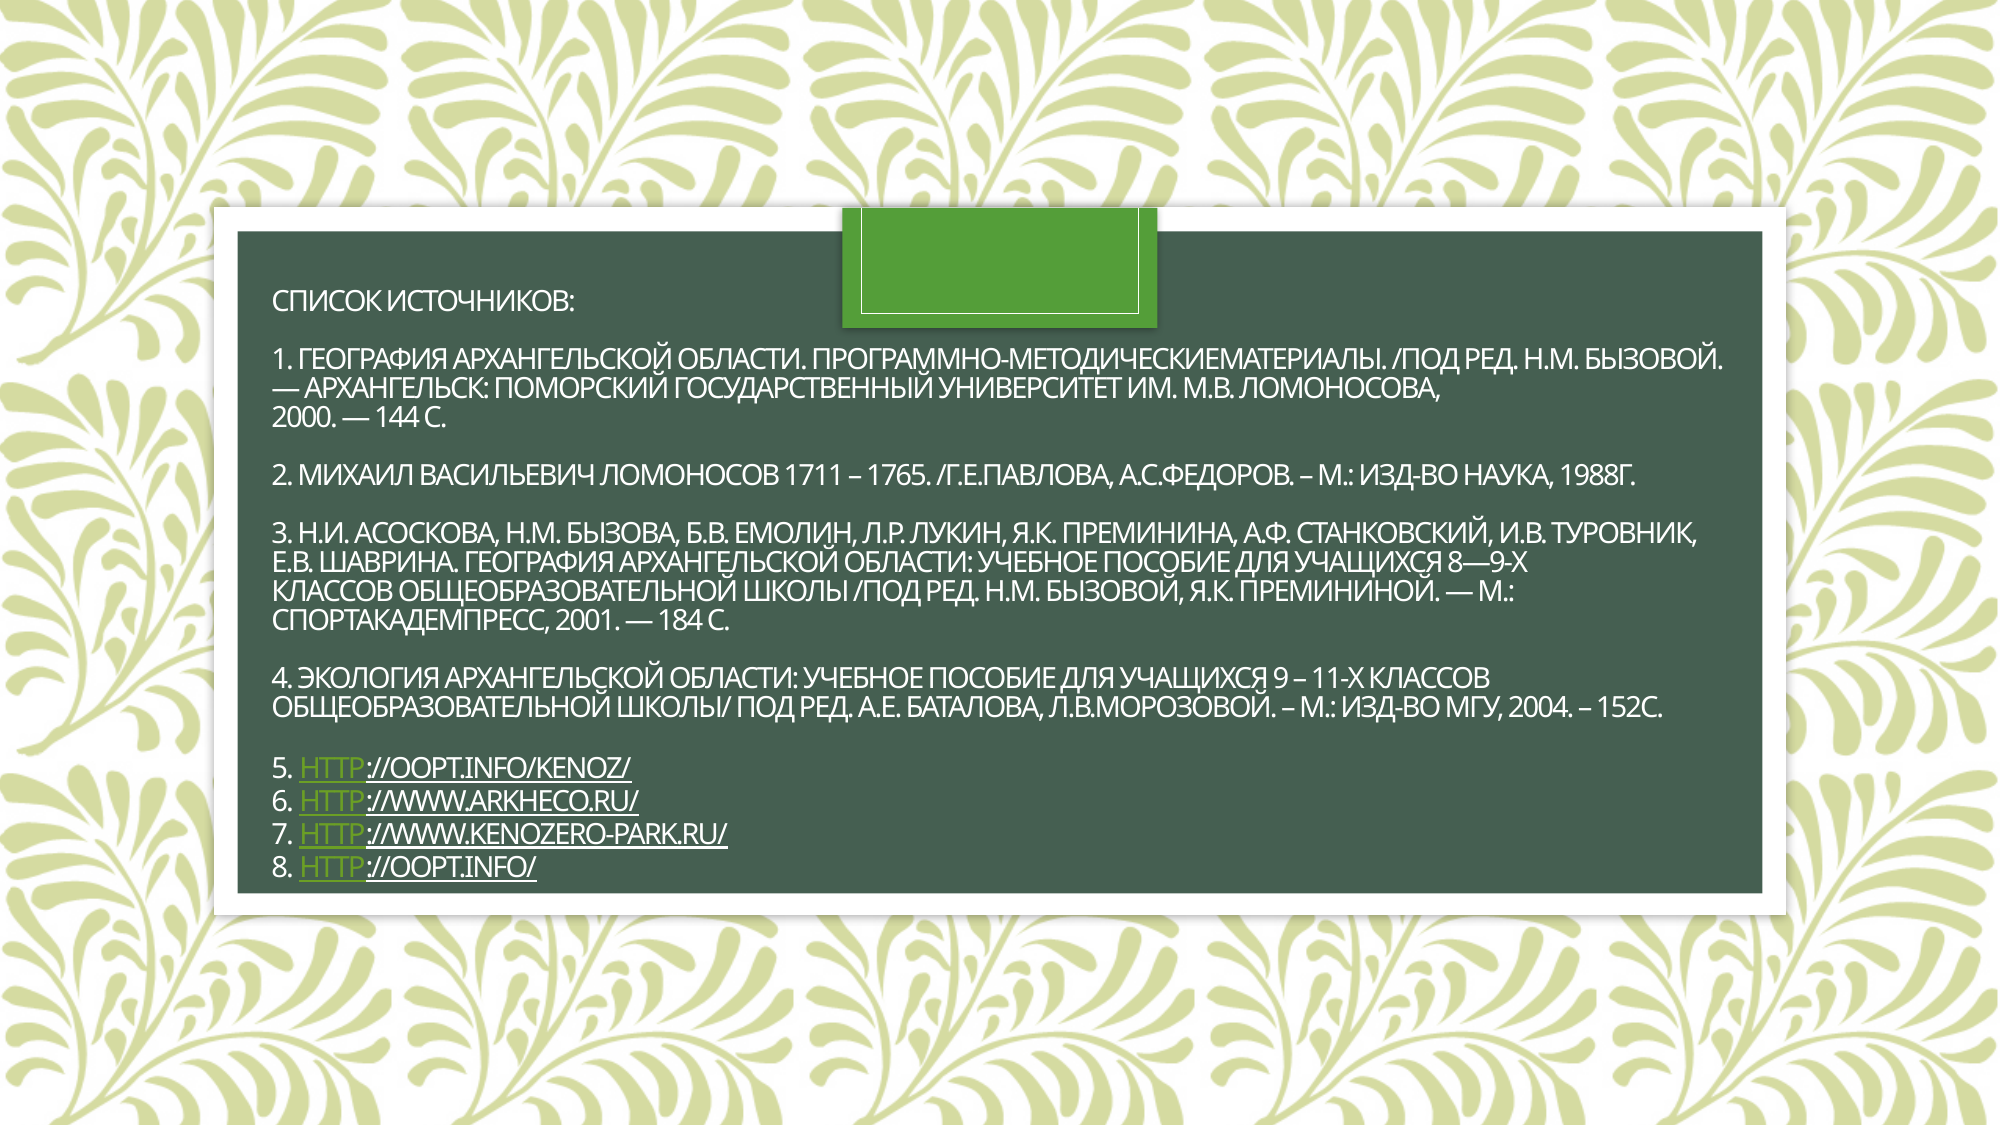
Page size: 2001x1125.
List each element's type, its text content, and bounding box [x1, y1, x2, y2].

title Список источников: 1. География Архангельской области. Программно-методическиематериалы. /Под ред. Н.М. Бызовой. — Архангельск: Поморский государственный университет им. М.В. Ломоносова, 2000. — 144 с. 2. Михаил Васильевич Ломоносов 1711 – 1765. /Г.Е.Павлова, А.С.Федоров. – М.: Изд-во Наука, 1988г. 3. Н.И. Асоскова, Н.М. Бызова, Б.В. Емолин, Л.Р. Лукин, Я.К. Преминина, А.Ф. Станковский, И.В. Туровник, Е.В. Шаврина. География Архангельской области: Учебное пособие для учащихся 8—9-х классов общеобразовательной школы /Под ред. Н.М. Бызовой, Я.К. Премининой. — М.: СпортАкадемПресс, 2001. — 184 с. 4. Экология Архангельской области: Учебное пособие для учащихся 9 – 11-х классов общеобразовательной школы/ Под ред. А.Е. Баталова, Л.В.Морозовой. – М.: Изд-во МГУ, 2004. – 152с. 5. http://oopt.info/kenoz/ 6. http://www.arkheco.ru/ 7. http://www.kenozero-park.ru/ 8. http://oopt.info/ [256, 343, 1745, 889]
